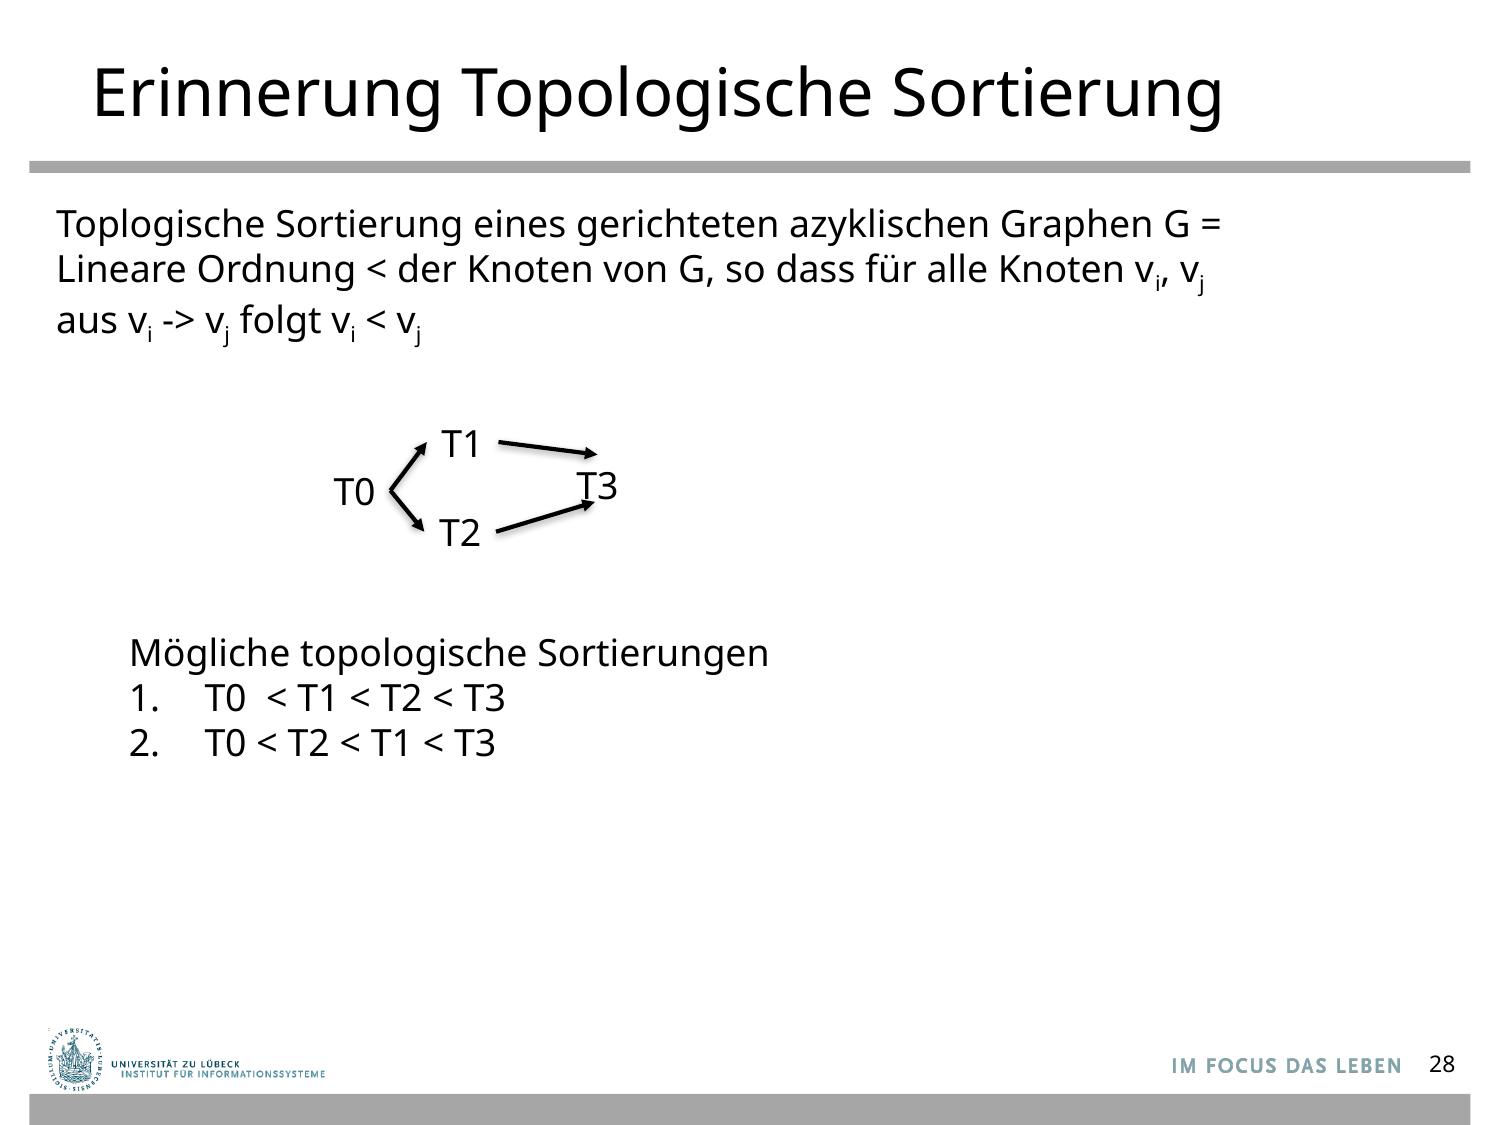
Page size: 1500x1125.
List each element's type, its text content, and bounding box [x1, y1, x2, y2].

title Erinnerung Topologische Sortierung [76, 42, 1427, 126]
text_box Mögliche topologische Sortierungen T0 < T1 < T2 < T3 T0 < T2 < T1 < T3 [114, 621, 786, 817]
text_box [496, 442, 598, 455]
text_box T3 [561, 454, 634, 515]
slide_number 28 [1305, 1050, 1471, 1083]
text_box T2 [424, 501, 497, 562]
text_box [388, 442, 429, 492]
text_box Toplogische Sortierung eines gerichteten azyklischen Graphen G = Lineare Ordnung < der Knoten von G, so dass für alle Knoten vi, vj aus vi -> vj folgt vi < vj [41, 192, 1270, 355]
picture [1173, 1058, 1305, 1073]
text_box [388, 490, 426, 533]
text_box T0 [318, 460, 383, 521]
text_box T1 [426, 412, 499, 472]
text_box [494, 501, 596, 533]
